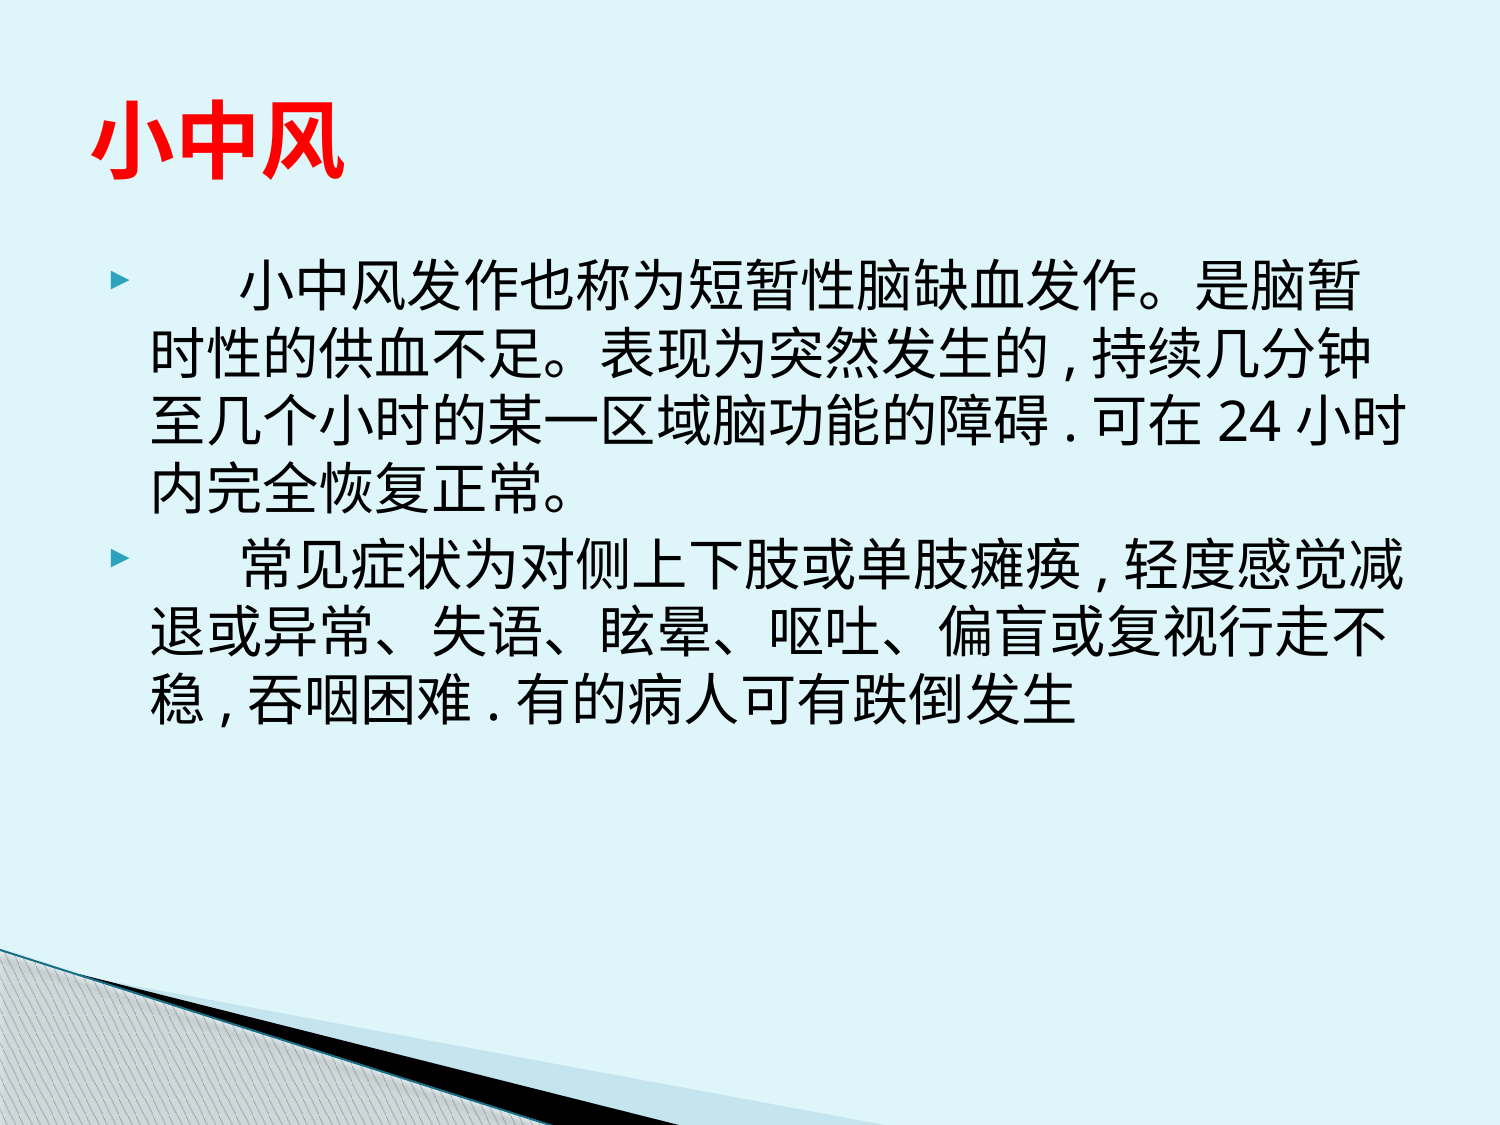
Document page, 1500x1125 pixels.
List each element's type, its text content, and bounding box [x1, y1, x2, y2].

title 小中风 [75, 45, 1425, 233]
list 小中风发作也称为短暂性脑缺血发作。是脑暂时性的供血不足。表现为突然发生的,持续几分钟至几个小时的某一区域脑功能的障碍.可在24小时内完全恢复正常。 常见症状为对侧上下肢或单肢瘫痪,轻度感觉减退或异常、失语、眩晕、呕吐、偏盲或复视行走不稳,吞咽困难.有的病人可有跌倒发生 [75, 243, 1425, 986]
